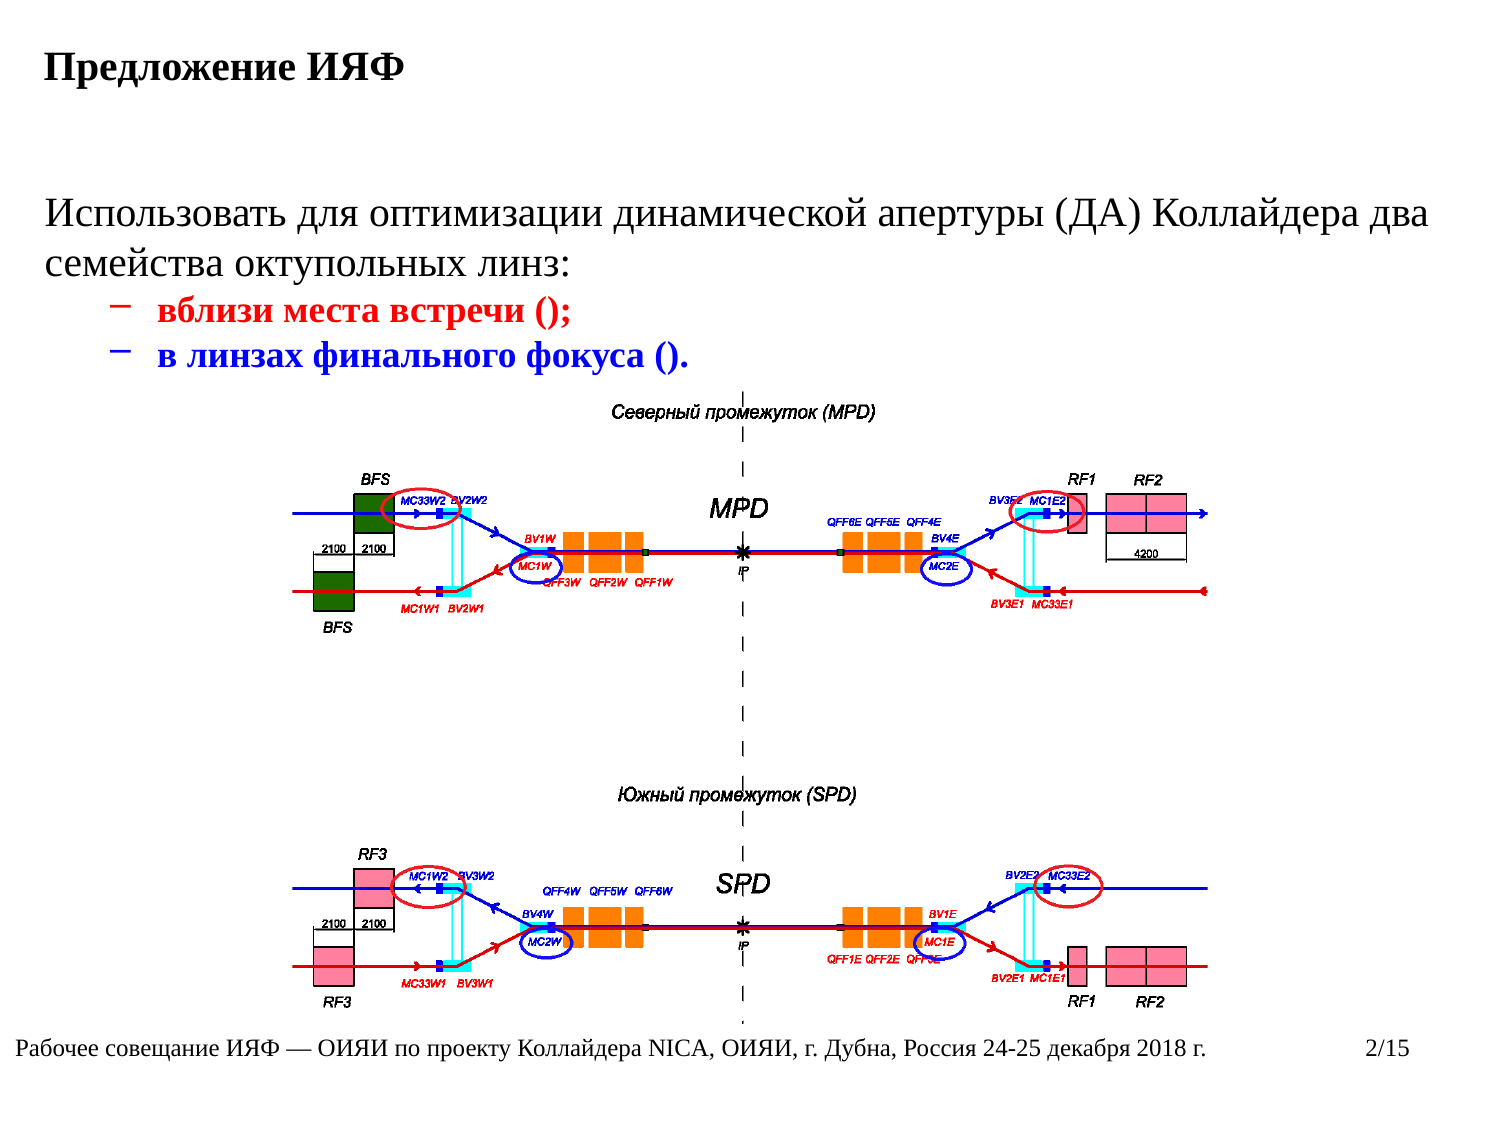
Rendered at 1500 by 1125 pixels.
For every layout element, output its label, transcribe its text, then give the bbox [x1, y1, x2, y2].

picture [292, 386, 1208, 1024]
title Предложение ИЯФ [0, 0, 1500, 178]
footer Рабочее совещание ИЯФ — ОИЯИ по проекту Коллайдера NICA, ОИЯИ, г. Дубна, Россия 24-25 декабря 2018 г. [0, 1024, 1241, 1103]
slide_number 2/15 [1246, 1024, 1425, 1103]
